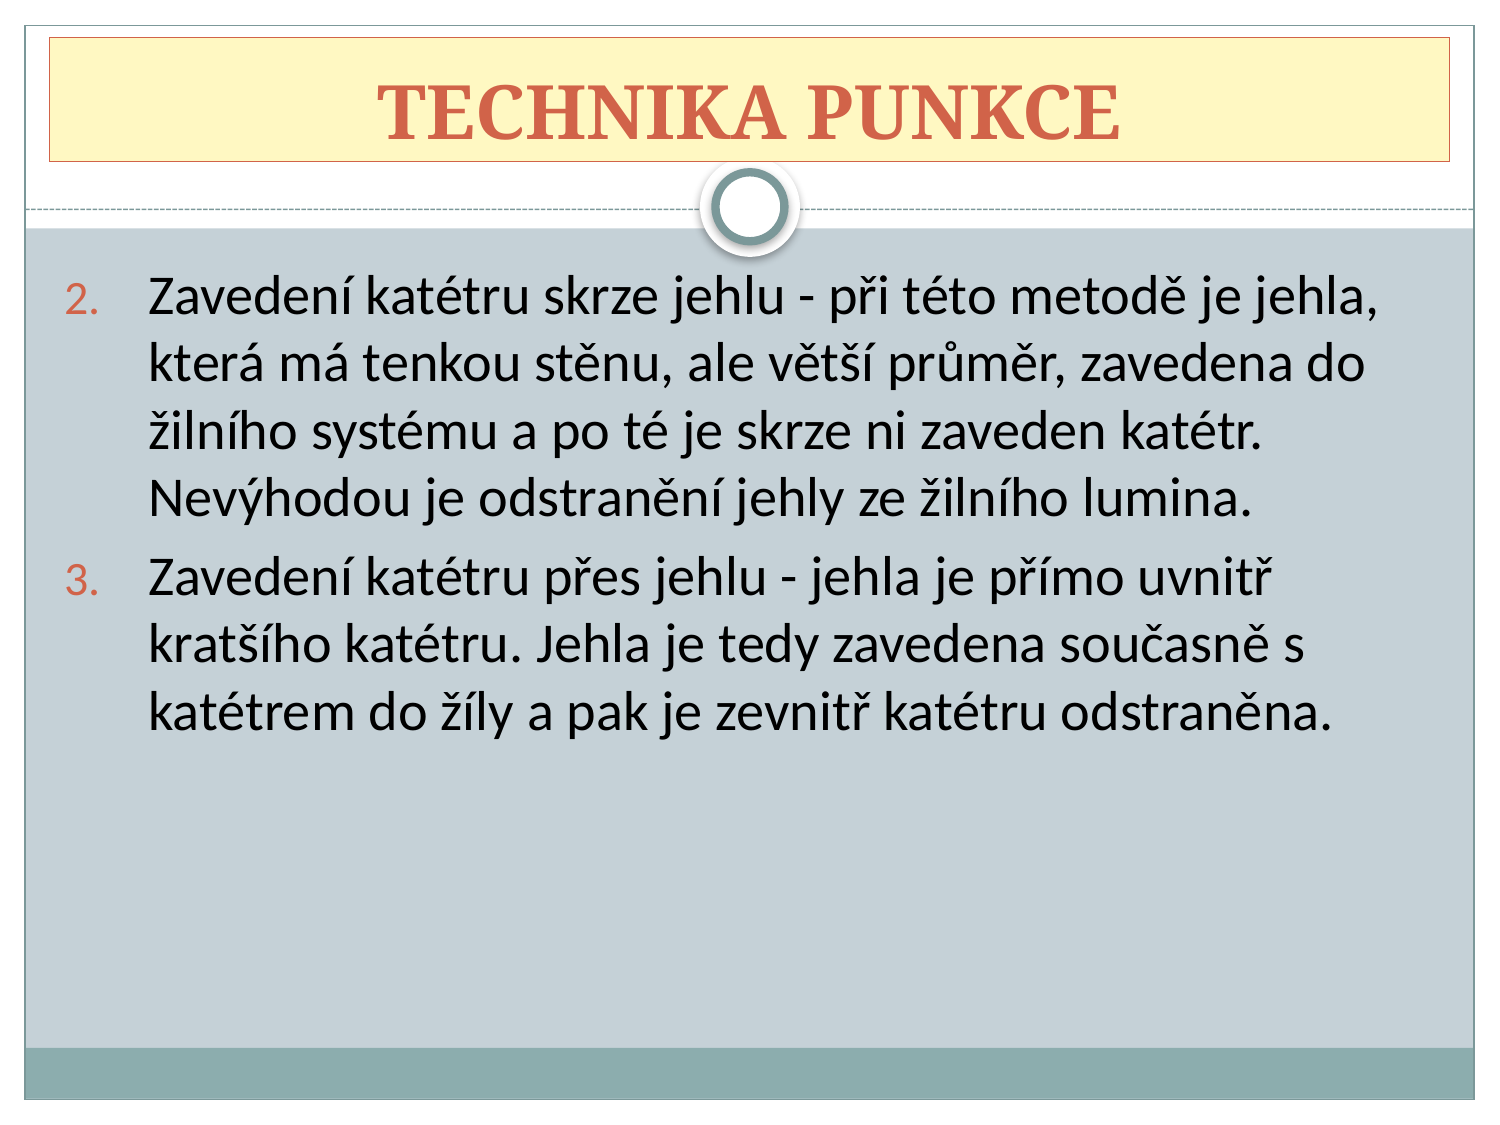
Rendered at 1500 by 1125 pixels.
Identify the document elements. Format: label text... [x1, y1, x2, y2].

title TECHNIKA PUNKCE [49, 37, 1450, 162]
list Zavedení katétru skrze jehlu - při této metodě je jehla, která má tenkou stěnu, ale větší průměr, zavedena do žilního systému a po té je skrze ni zaveden katétr. Nevýhodou je odstranění jehly ze žilního lumina. Zavedení katétru přes jehlu - jehla je přímo uvnitř kratšího katétru. Jehla je tedy zavedena současně s katétrem do žíly a pak je zevnitř katétru odstraněna. [49, 250, 1445, 1001]
